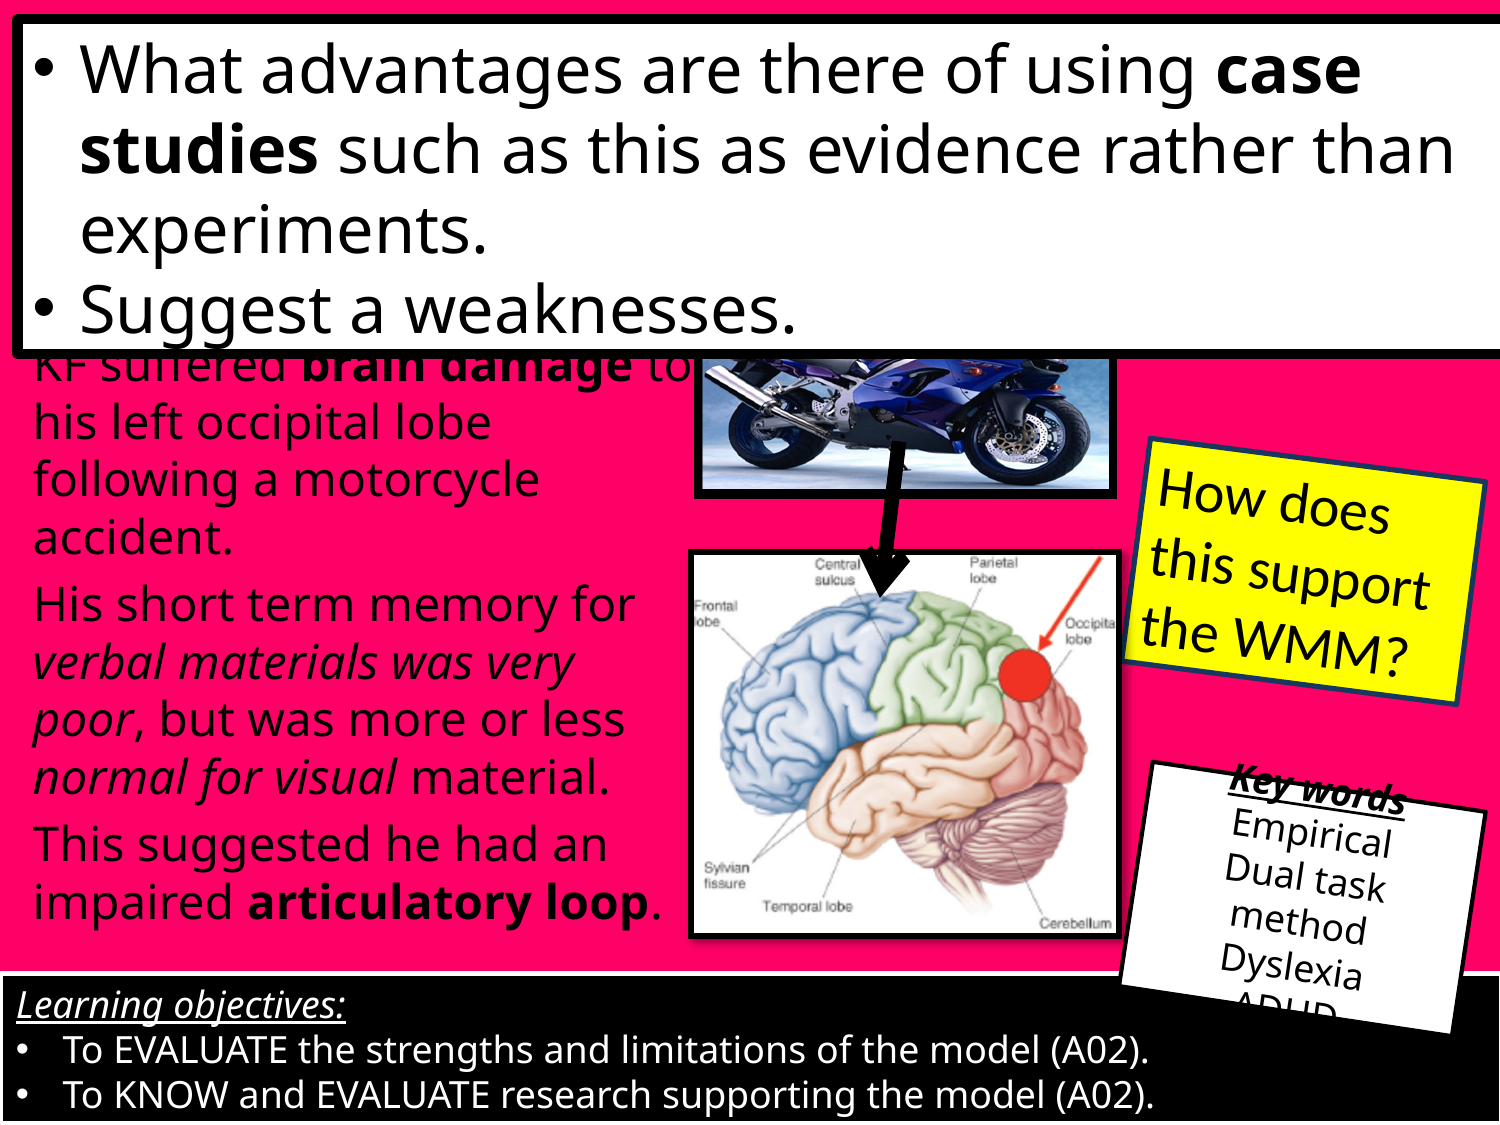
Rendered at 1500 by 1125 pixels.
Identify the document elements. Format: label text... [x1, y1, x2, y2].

text_box What advantages are there of using case studies such as this as evidence rather than experiments. Suggest a weaknesses. [17, 19, 1500, 354]
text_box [879, 441, 900, 599]
text_box Learning objectives: To EVALUATE the strengths and limitations of the model (A02). To KNOW and EVALUATE research supporting the model (A02). [1, 973, 1500, 1124]
text_box How does this support the WMM? [1134, 438, 1486, 705]
text_box Key words Empirical Dual task method Dyslexia ADHD [1116, 759, 1488, 1039]
picture [693, 554, 1117, 933]
list KF suffered brain damage to his left occipital lobe following a motorcycle accident. His short term memory for verbal materials was very poor, but was more or less normal for visual material. This suggested he had an impaired articulatory loop. [17, 354, 715, 952]
picture [693, 280, 1117, 499]
